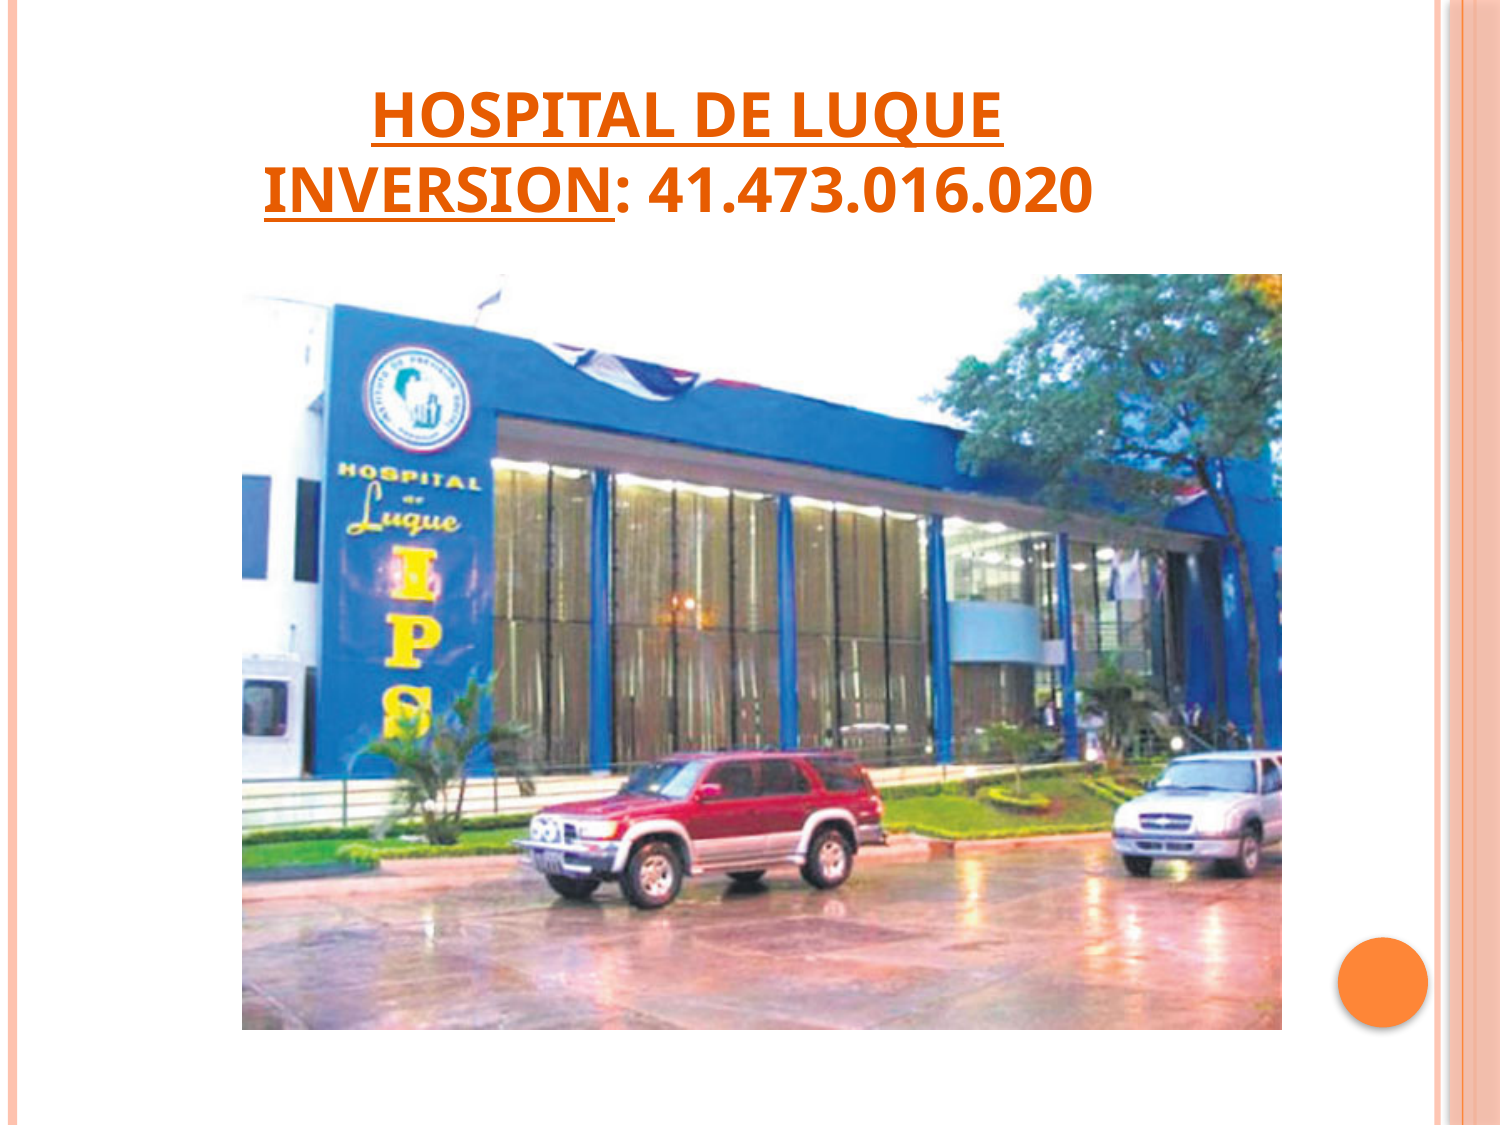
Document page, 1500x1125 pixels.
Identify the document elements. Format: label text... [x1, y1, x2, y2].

picture [241, 273, 1282, 1031]
title HOSPITAL DE LUQUE INVERSION: 41.473.016.020 [75, 45, 1300, 233]
